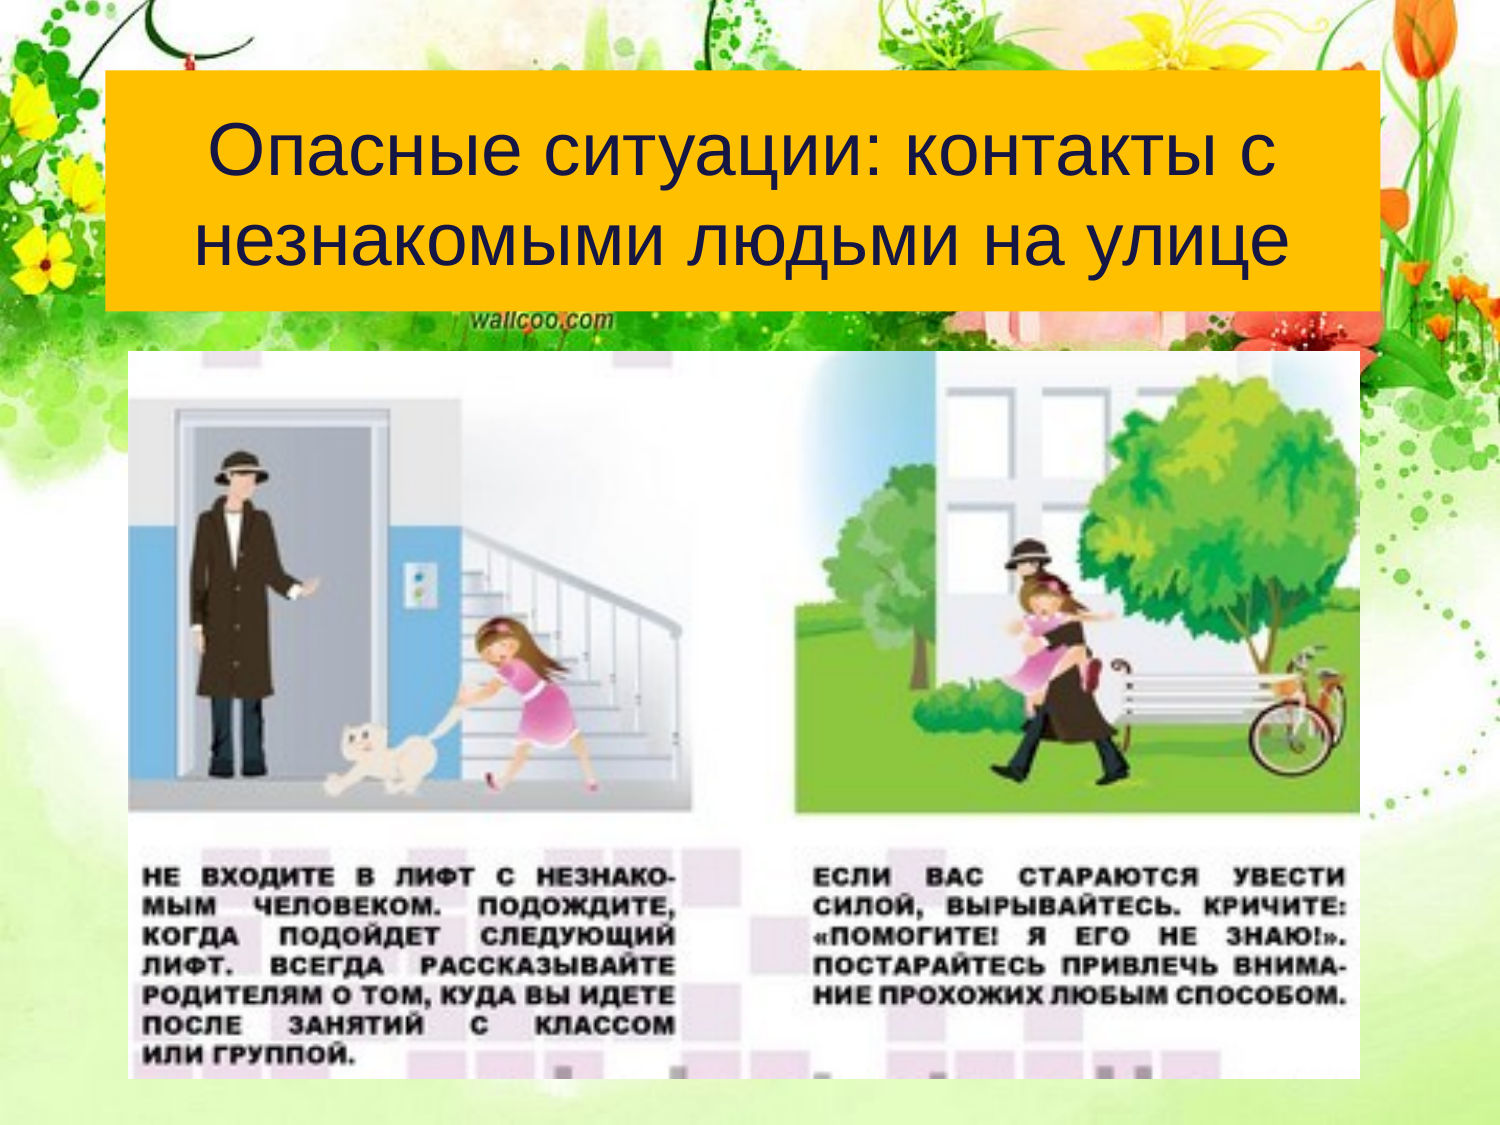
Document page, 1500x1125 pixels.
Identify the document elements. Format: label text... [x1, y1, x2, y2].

picture [0, 0, 1500, 1125]
title Опасные ситуации: контакты с незнакомыми людьми на улице [105, 70, 1381, 312]
